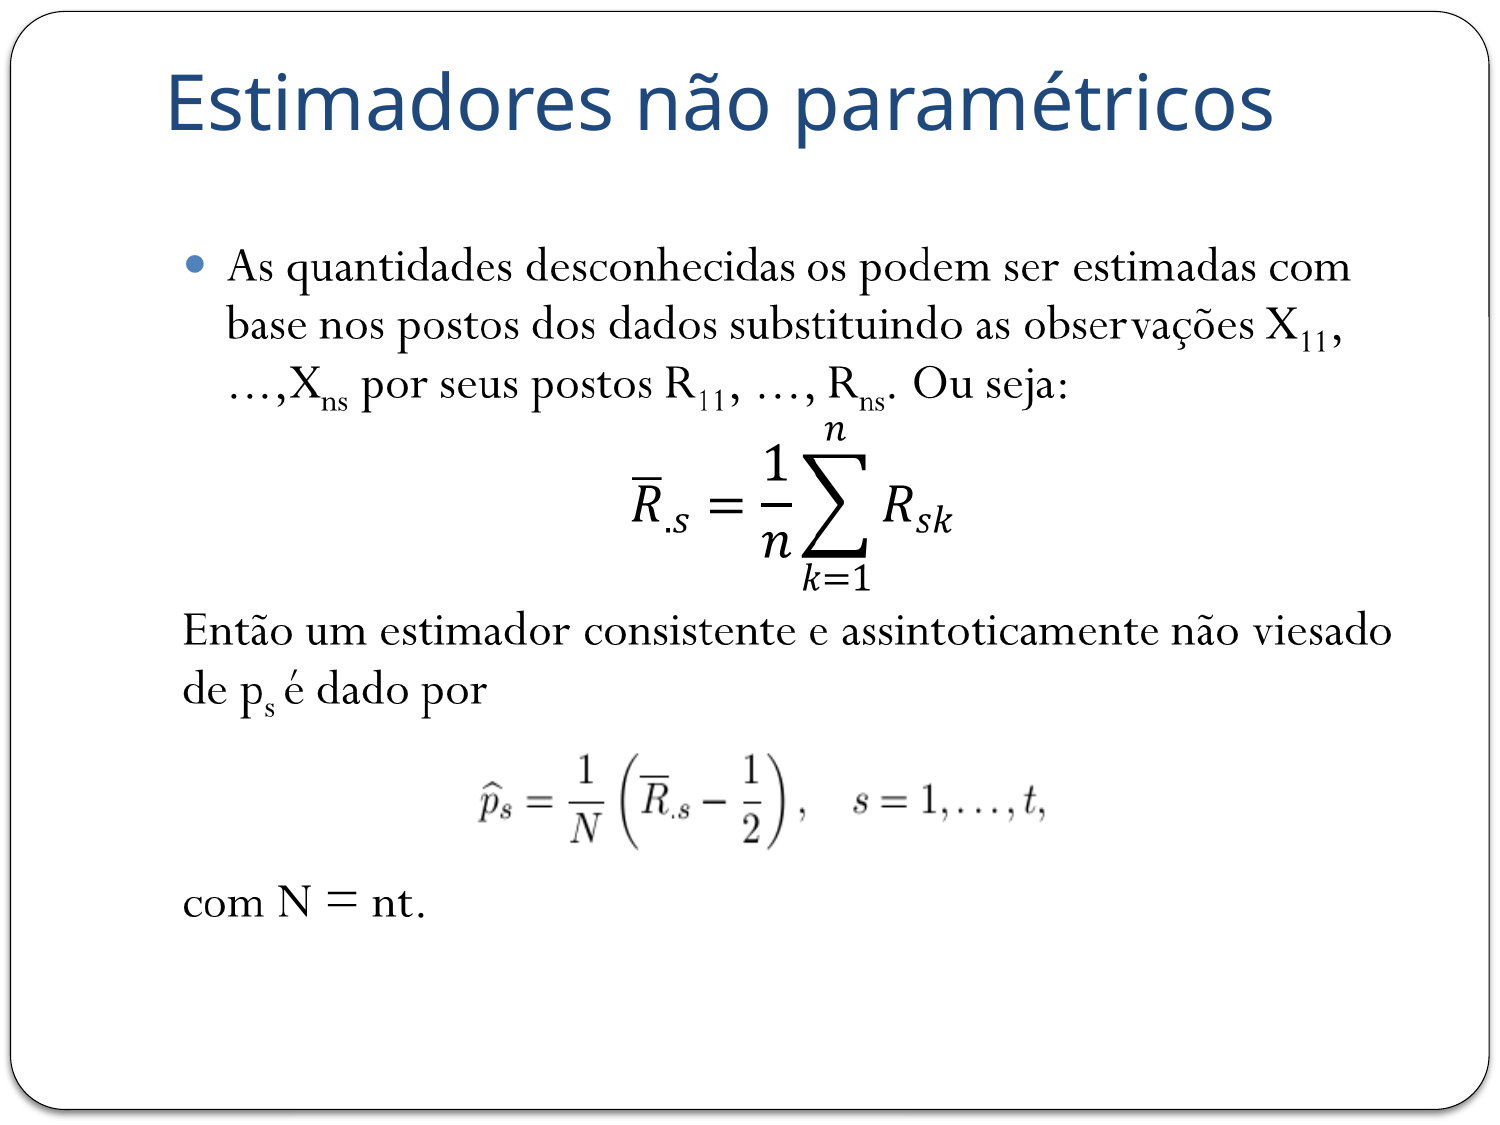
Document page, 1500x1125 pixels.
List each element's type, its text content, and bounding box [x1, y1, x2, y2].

list [150, 160, 1425, 988]
picture [454, 739, 1070, 858]
title Estimadores não paramétricos [150, 45, 1425, 160]
